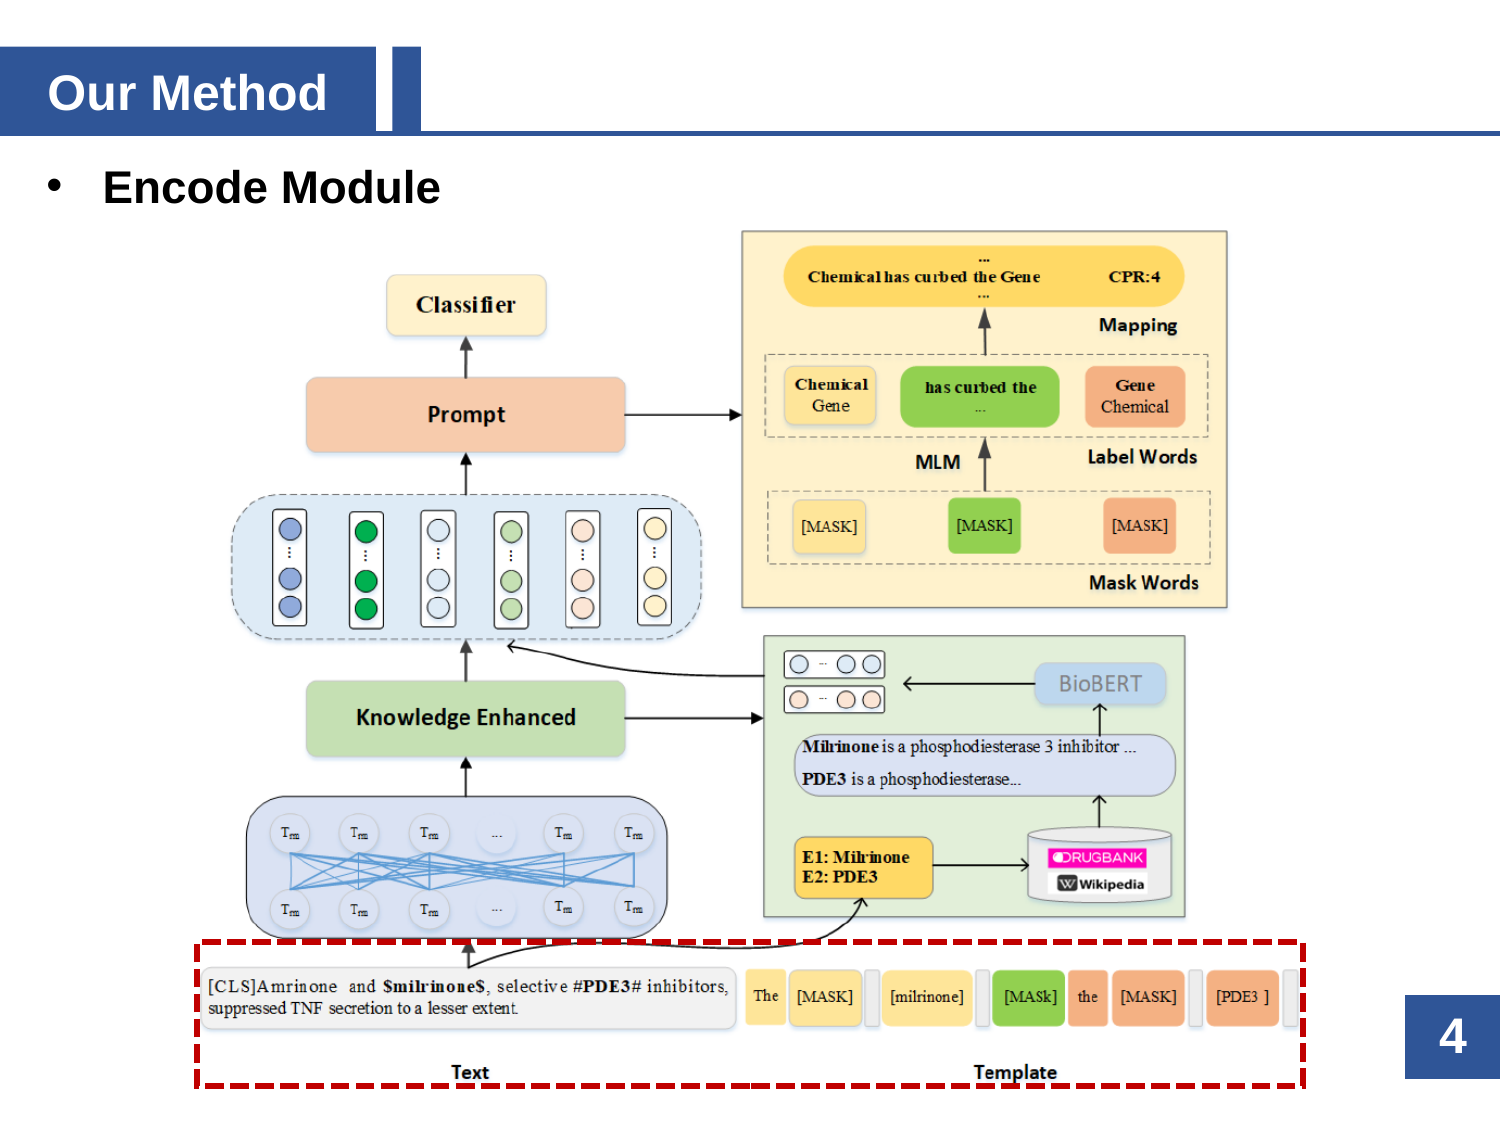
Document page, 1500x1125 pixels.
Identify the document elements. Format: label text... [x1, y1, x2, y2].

text_box 4 [1406, 996, 1500, 1078]
text_box Encode Module [31, 149, 907, 220]
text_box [0, 46, 421, 134]
picture [197, 220, 1303, 1086]
